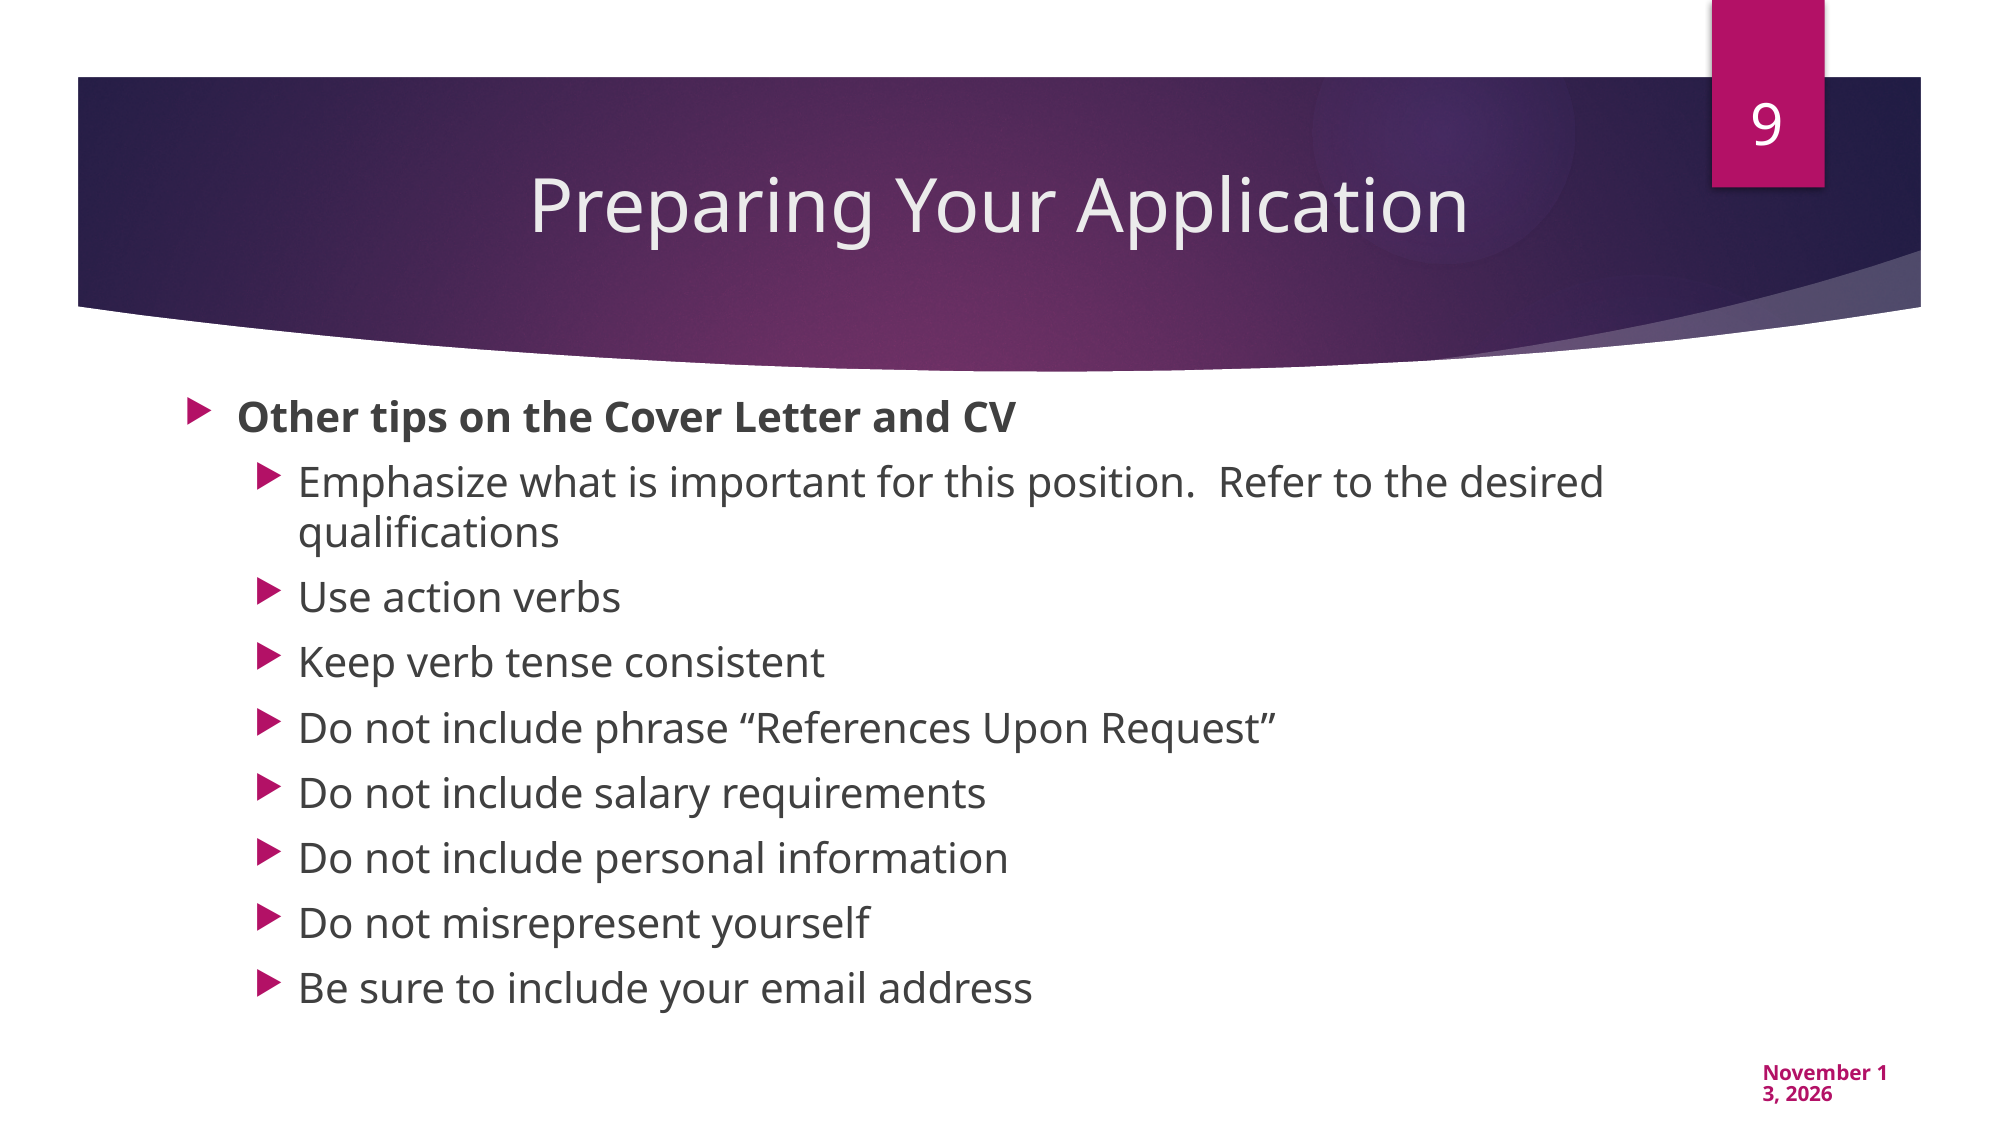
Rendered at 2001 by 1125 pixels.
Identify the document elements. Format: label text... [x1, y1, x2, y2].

slide_number 9 [1698, 48, 1836, 175]
list Other tips on the Cover Letter and CV Emphasize what is important for this position. Refer to the desired qualifications Use action verbs Keep verb tense consistent Do not include phrase “References Upon Request” Do not include salary requirements Do not include personal information Do not misrepresent yourself Be sure to include your email address [169, 357, 1863, 1023]
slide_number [1747, 1048, 1911, 1099]
title Preparing Your Application [137, 133, 1863, 273]
